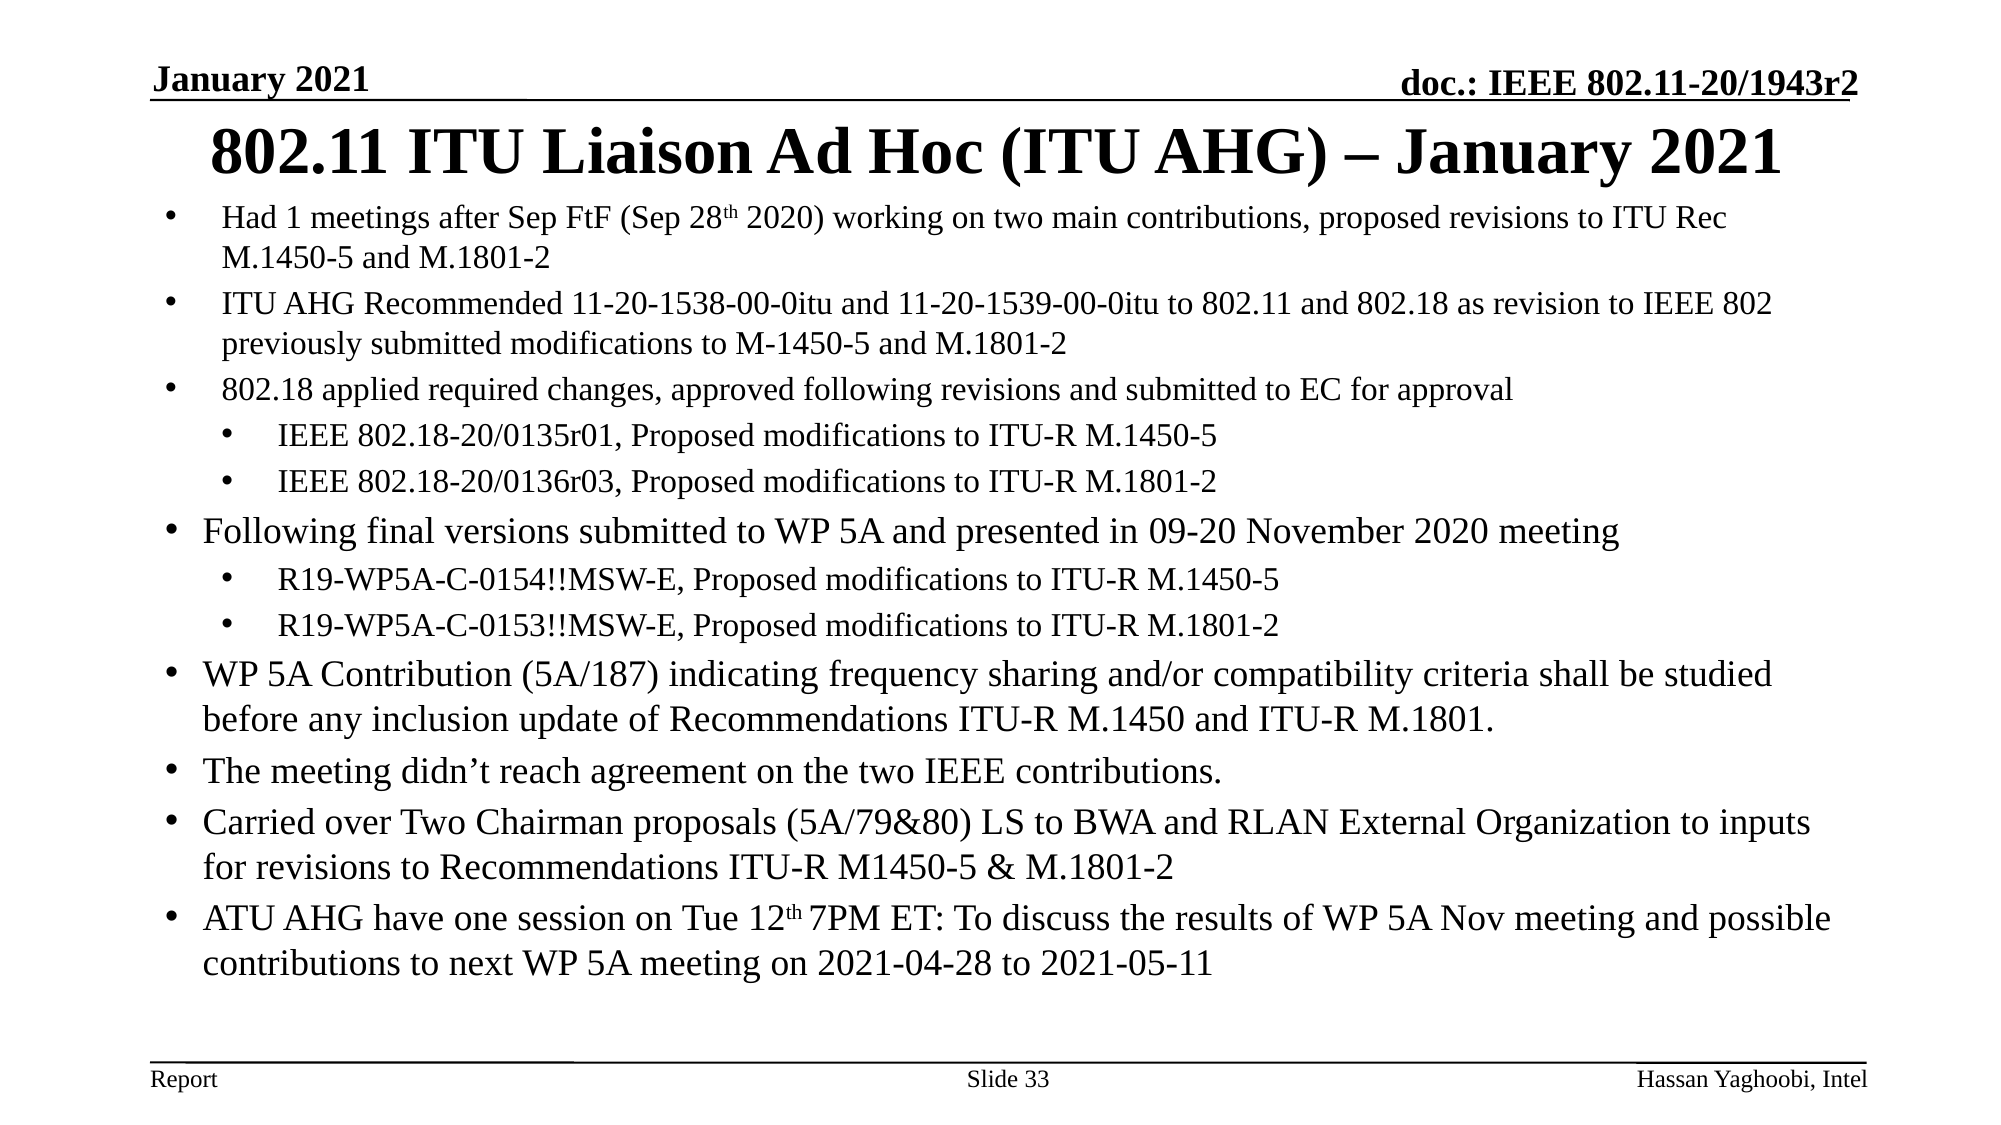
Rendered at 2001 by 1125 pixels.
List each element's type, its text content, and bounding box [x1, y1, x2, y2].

list Had 1 meetings after Sep FtF (Sep 28th 2020) working on two main contributions, proposed revisions to ITU Rec M.1450-5 and M.1801-2 ITU AHG Recommended 11-20-1538-00-0itu and 11-20-1539-00-0itu to 802.11 and 802.18 as revision to IEEE 802 previously submitted modifications to M-1450-5 and M.1801-2 802.18 applied required changes, approved following revisions and submitted to EC for approval IEEE 802.18-20/0135r01, Proposed modifications to ITU-R M.1450-5 IEEE 802.18-20/0136r03, Proposed modifications to ITU-R M.1801-2 Following final versions submitted to WP 5A and presented in 09-20 November 2020 meeting R19-WP5A-C-0154!!MSW-E, Proposed modifications to ITU-R M.1450-5 R19-WP5A-C-0153!!MSW-E, Proposed modifications to ITU-R M.1801-2 WP 5A Contribution (5A/187) indicating frequency sharing and/or compatibility criteria shall be studied before any inclusion update of Recommendations ITU-R M.1450 and ITU-R M.1801. The meeting didn’t reach agreement on the two IEEE contributions. Carried over Two Chairman proposals (5A/79&80) LS to BWA and RLAN External Organization to inputs for revisions to Recommendations ITU-R M1450-5 & M.1801-2 ATU AHG have one session on Tue 12th 7PM ET: To discuss the results of WP 5A Nov meeting and possible contributions to next WP 5A meeting on 2021-04-28 to 2021-05-11 [149, 187, 1851, 1020]
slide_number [152, 54, 563, 100]
slide_number Slide 33 [950, 1061, 1067, 1123]
title 802.11 ITU Liaison Ad Hoc (ITU AHG) – January 2021 [147, 90, 1848, 204]
footer Hassan Yaghoobi, Intel [1171, 1061, 1869, 1093]
